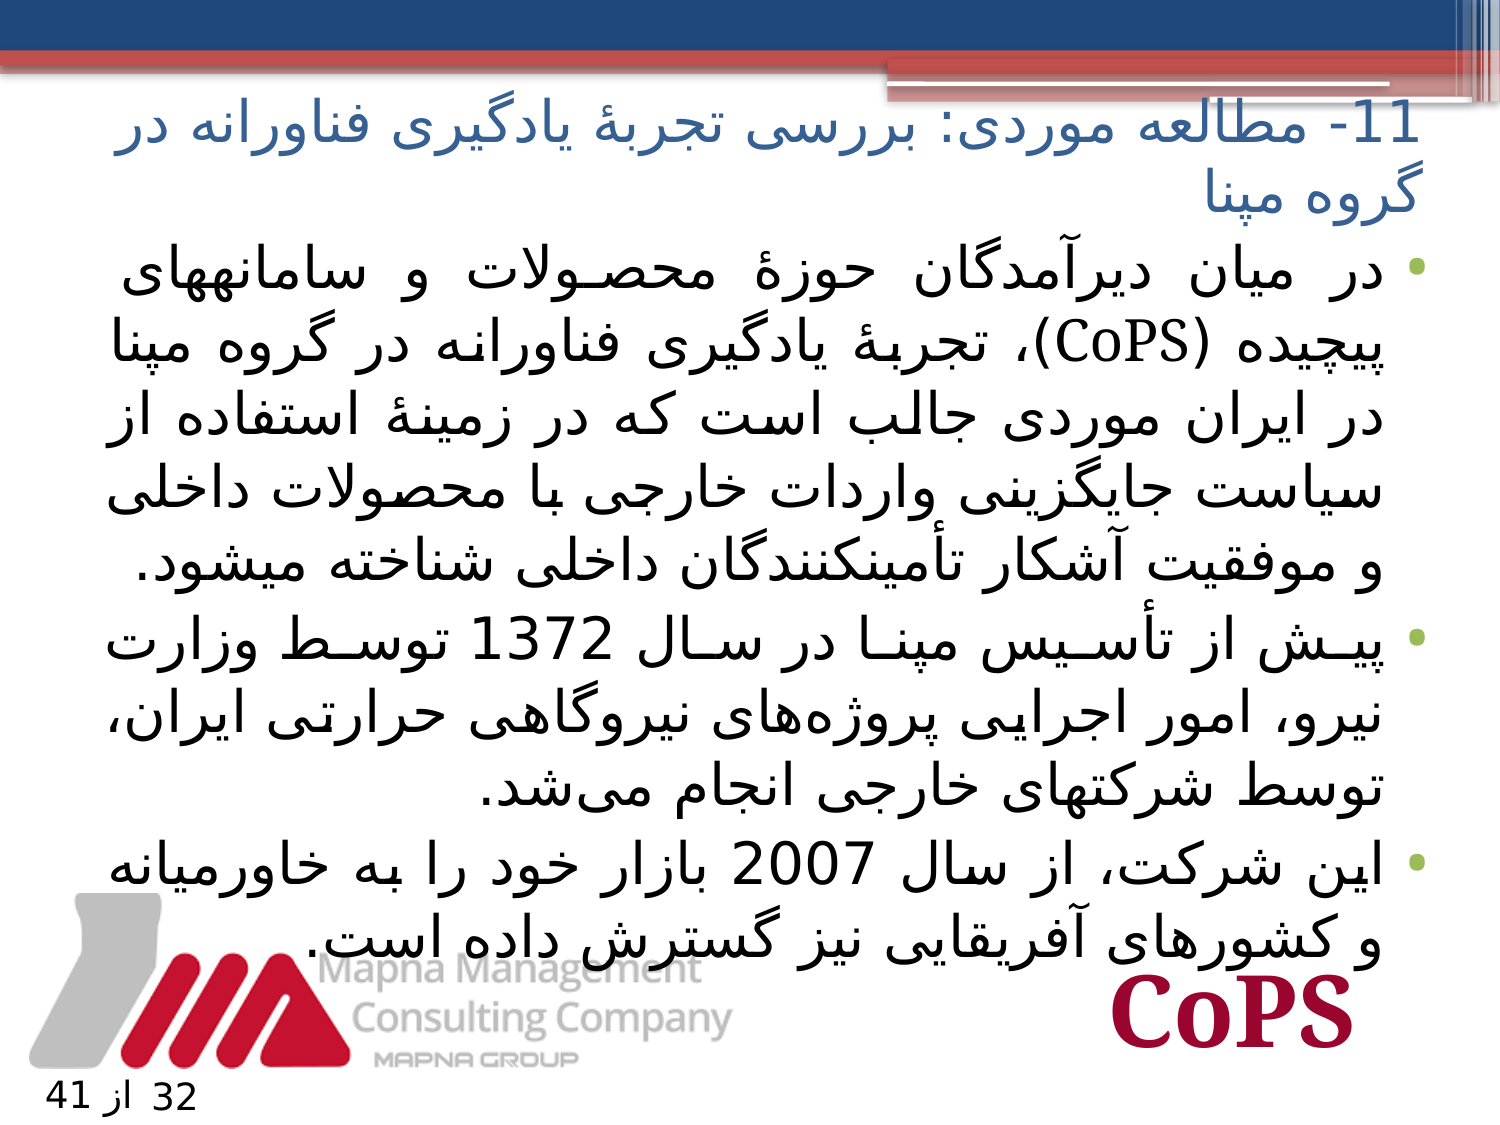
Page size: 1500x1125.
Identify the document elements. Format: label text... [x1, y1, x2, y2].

list در میان دیرآمدگان حوزۀ محصولات و سامانه­های پیچیده (CoPS)، تجربۀ یادگیری فناورانه در گروه مپنا در ایران موردی جالب است که در زمینۀ استفاده از سیاست جایگزینی واردات خارجی با محصولات داخلی و موفقیت آشکار تأمین­کنندگان داخلی شناخته می­شود. پیش از تأسیس مپنا در سال 1372 توسط وزارت نیرو، امور اجرایی پروژه‌های نیروگاهی حرارتی ایران، توسط شرکت­های خارجی انجام می‌شد. این شرکت، از سال 2007 بازار خود را به خاورمیانه و کشورهای آفریقایی نیز گسترش داده است. [90, 219, 1461, 885]
slide_number 32 [148, 1080, 238, 1125]
title 11- مطالعه موردی: بررسی تجربۀ یادگیری فناورانه در گروه مپنا [88, 66, 1439, 242]
picture [29, 893, 733, 1069]
text_box CoPS [1091, 940, 1373, 1076]
footer از 41 [0, 1064, 148, 1125]
